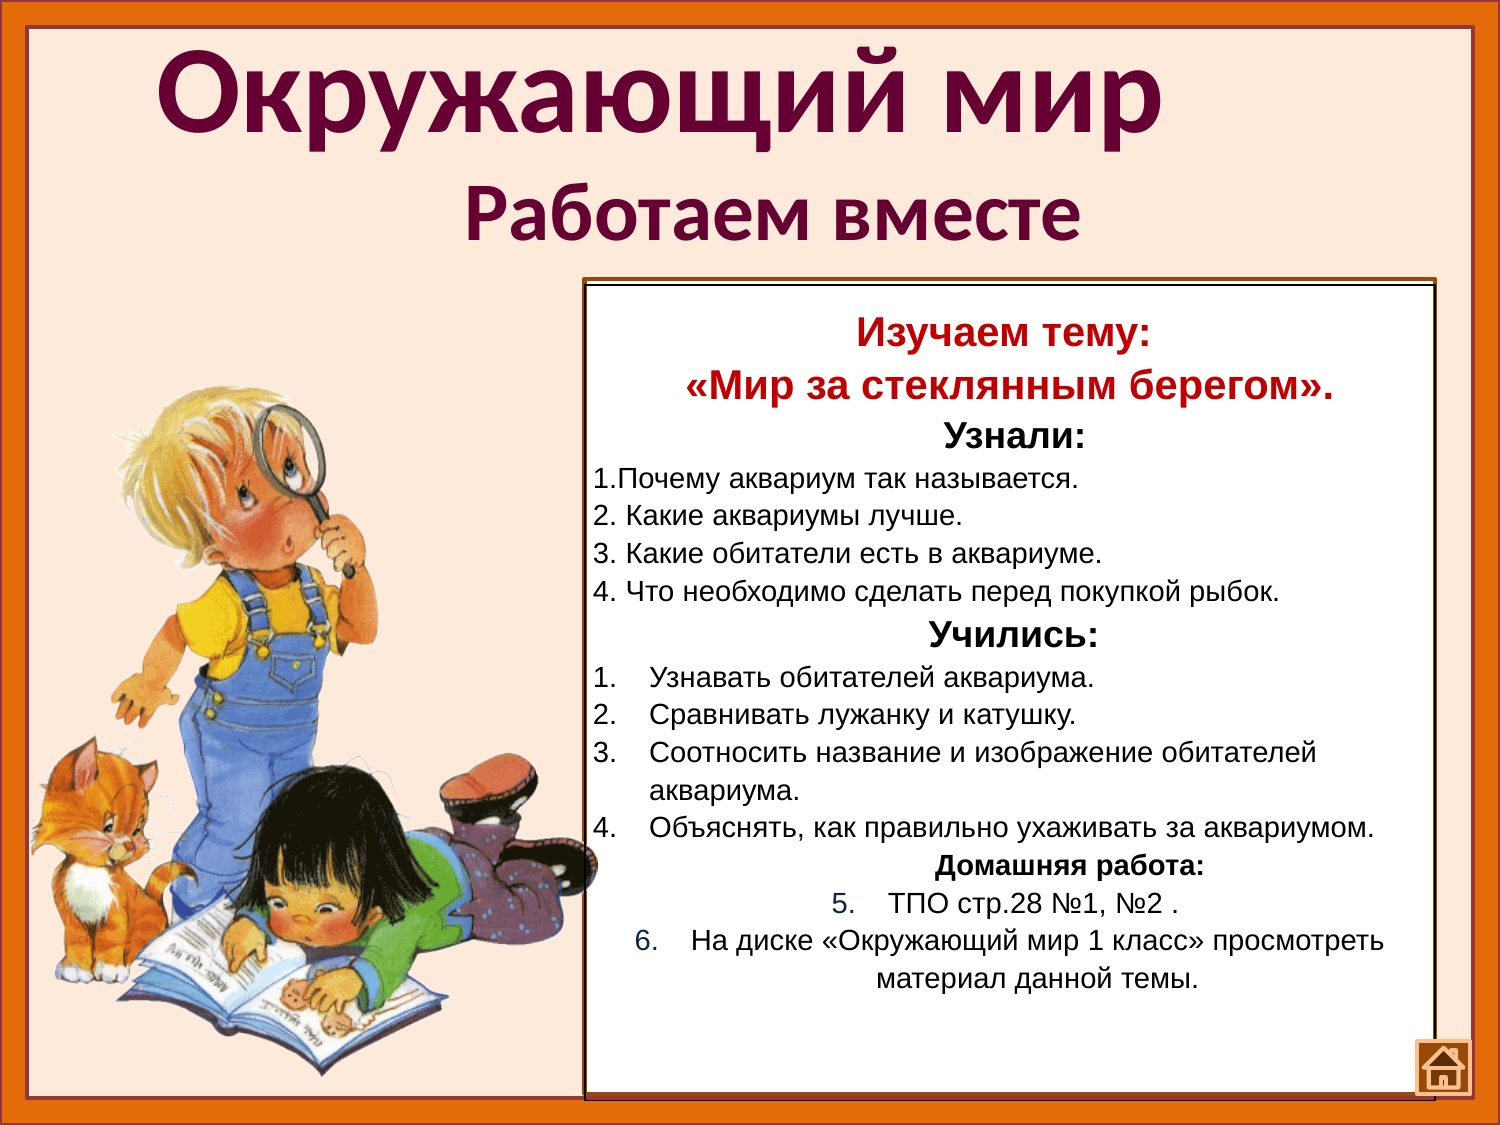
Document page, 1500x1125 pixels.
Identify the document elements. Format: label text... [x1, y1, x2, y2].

table_header Изучаем тему: «Мир за стеклянным берегом». Узнали: 1.Почему аквариум так называется. 2. Какие аквариумы лучше. 3. Какие обитатели есть в аквариуме. 4. Что необходимо сделать перед покупкой рыбок. Учились: Узнавать обитателей аквариума. Сравнивать лужанку и катушку. Соотносить название и изображение обитателей аквариума. Объяснять, как правильно ухаживать за аквариумом. Домашняя работа: ТПО стр.28 №1, №2 . На диске «Окружающий мир 1 класс» просмотреть материал данной темы. [586, 286, 1434, 1100]
text_box Окружающий мир Работаем вместе [0, 0, 1500, 265]
text_box [0, 265, 1500, 1125]
picture [29, 385, 598, 1078]
text_box [1415, 1039, 1472, 1096]
text_box [582, 277, 1437, 1039]
